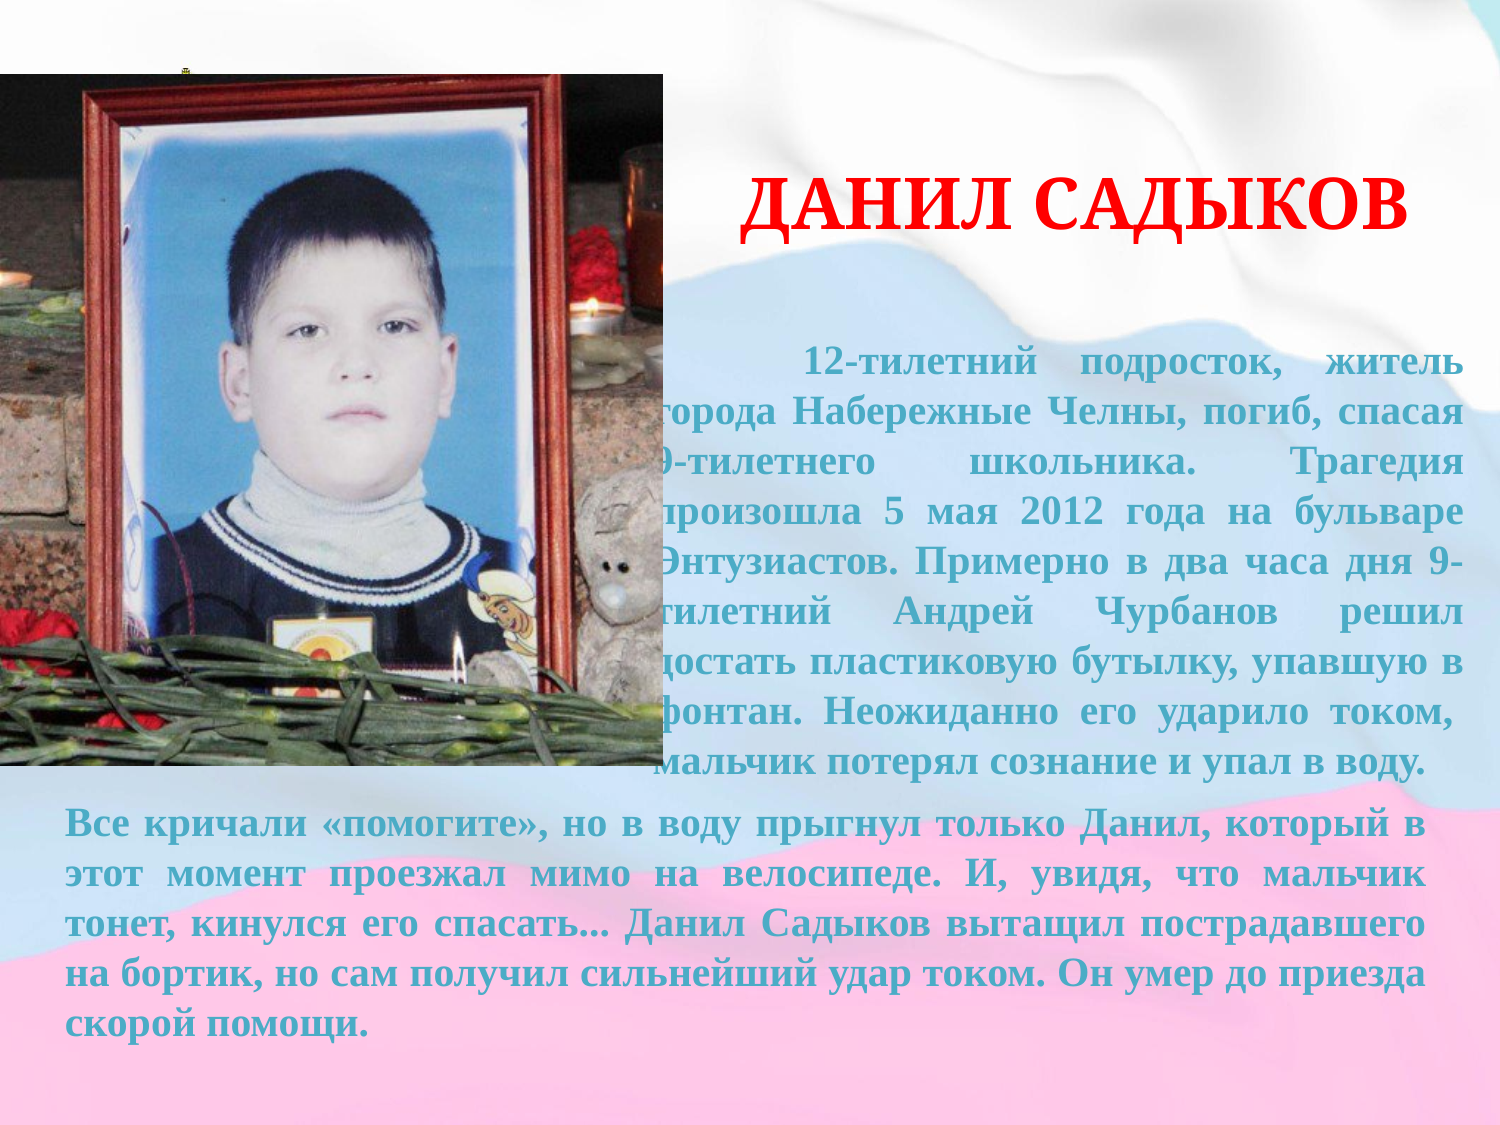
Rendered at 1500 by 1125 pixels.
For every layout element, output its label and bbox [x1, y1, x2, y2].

list [0, 74, 663, 767]
picture [0, 0, 1500, 1125]
